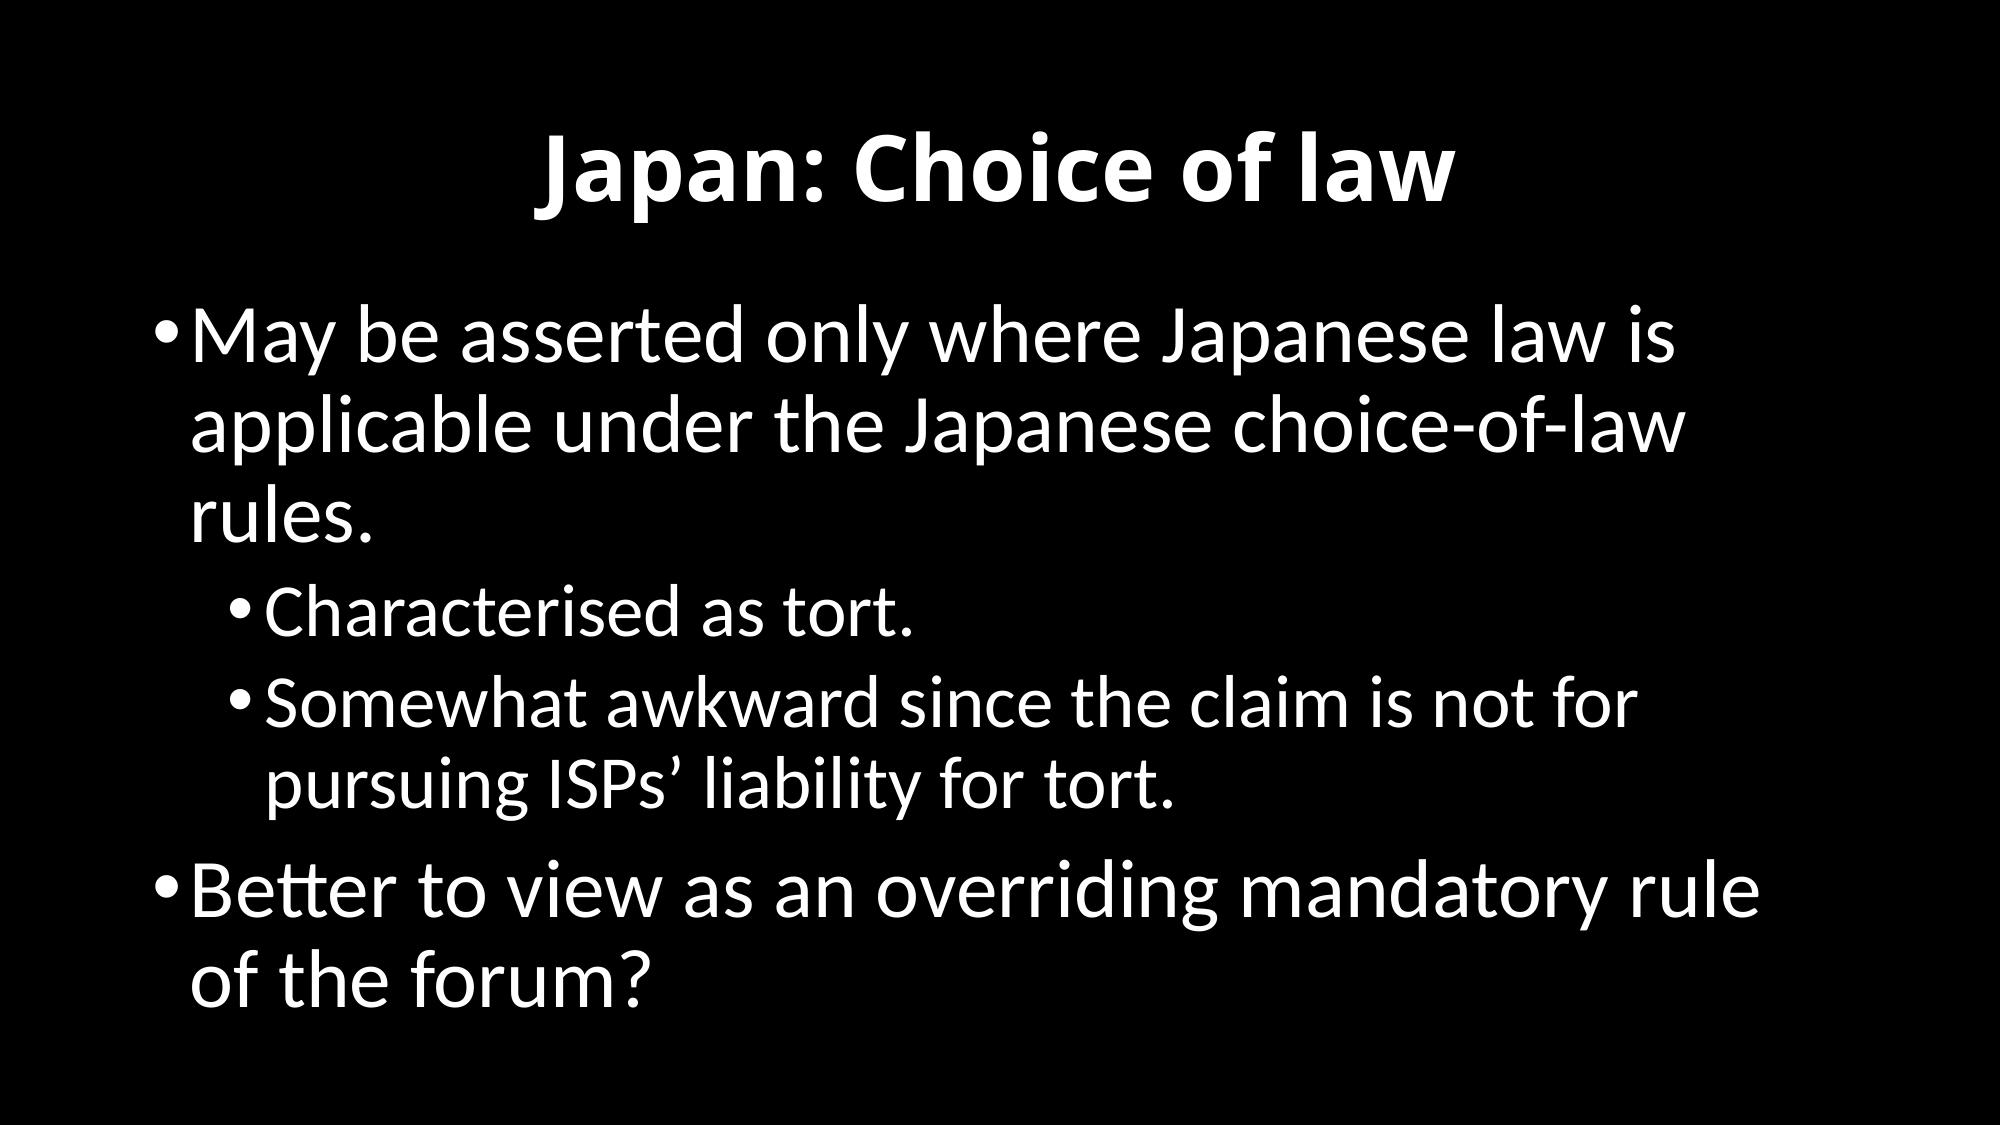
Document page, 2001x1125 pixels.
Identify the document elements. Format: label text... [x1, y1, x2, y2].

list May be asserted only where Japanese law is applicable under the Japanese choice-of-law rules. Characterised as tort. Somewhat awkward since the claim is not for pursuing ISPs’ liability for tort. Better to view as an overriding mandatory rule of the forum? [137, 283, 1863, 1014]
title Japan: Choice of law [137, 59, 1863, 283]
